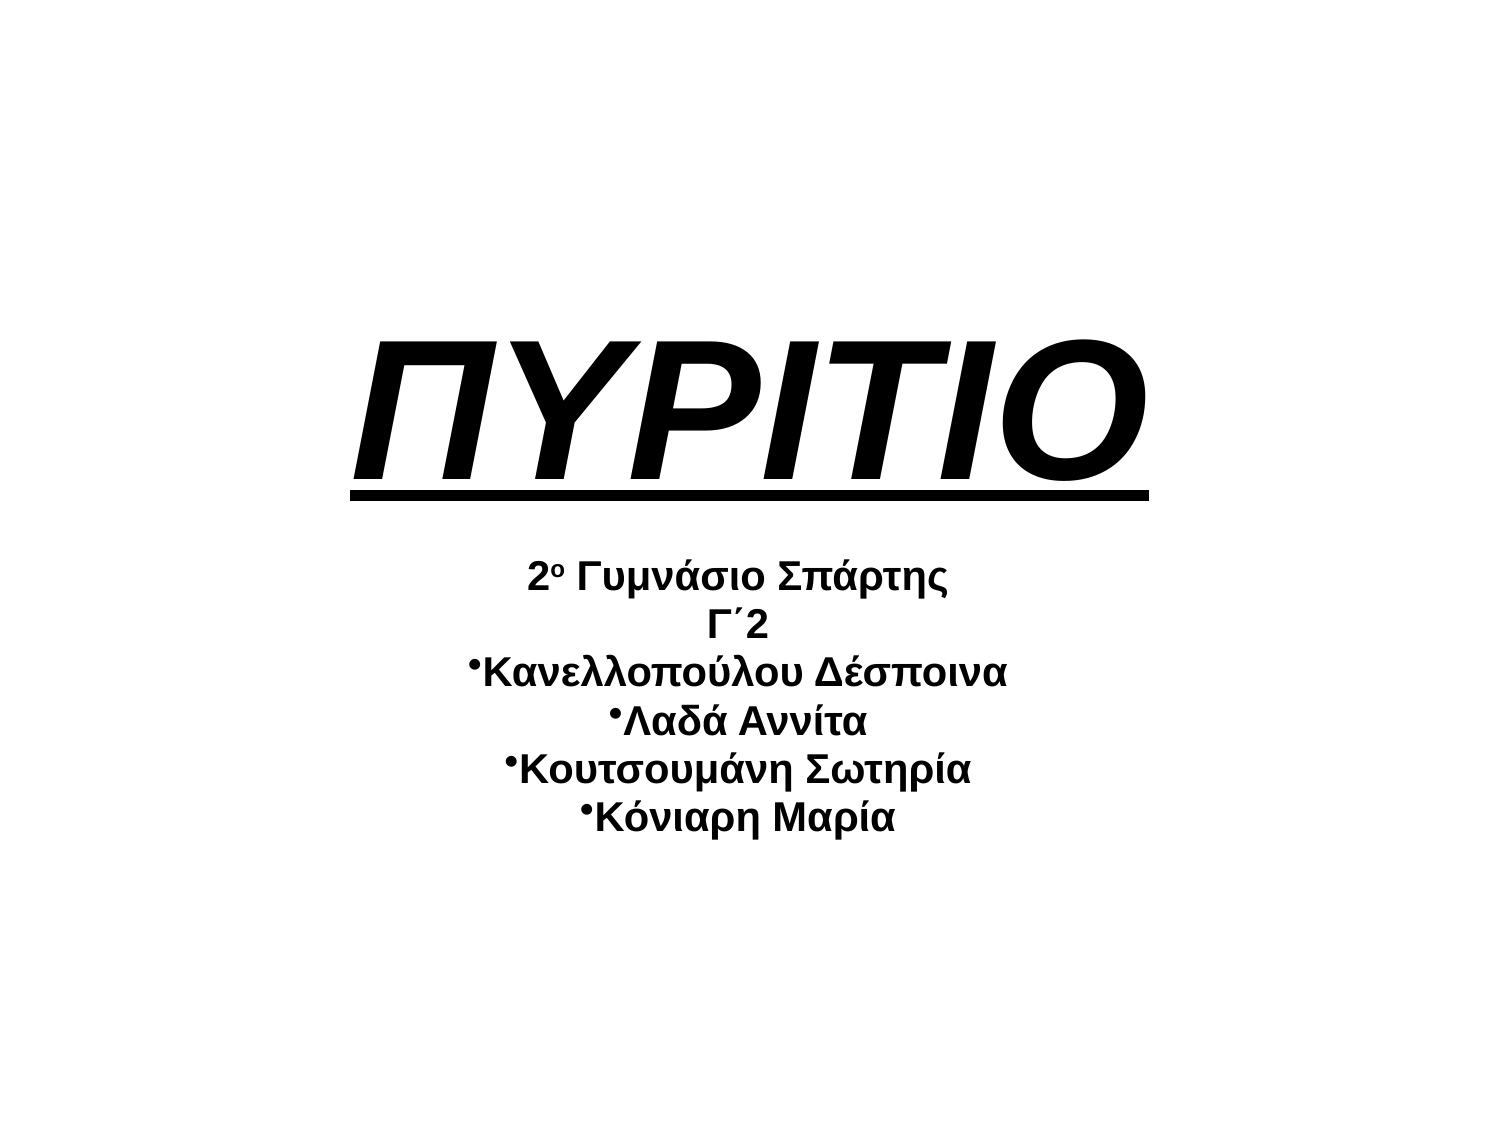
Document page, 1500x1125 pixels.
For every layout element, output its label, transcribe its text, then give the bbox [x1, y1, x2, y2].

title ΠΥΡΙΤΙΟ [111, 278, 1388, 521]
subtitle 2ο Γυμνάσιο Σπάρτης Γ΄2 Κανελλοπούλου Δέσποινα Λαδά Αννίτα Κουτσουμάνη Σωτηρία Κόνιαρη Μαρία [100, 550, 1377, 882]
